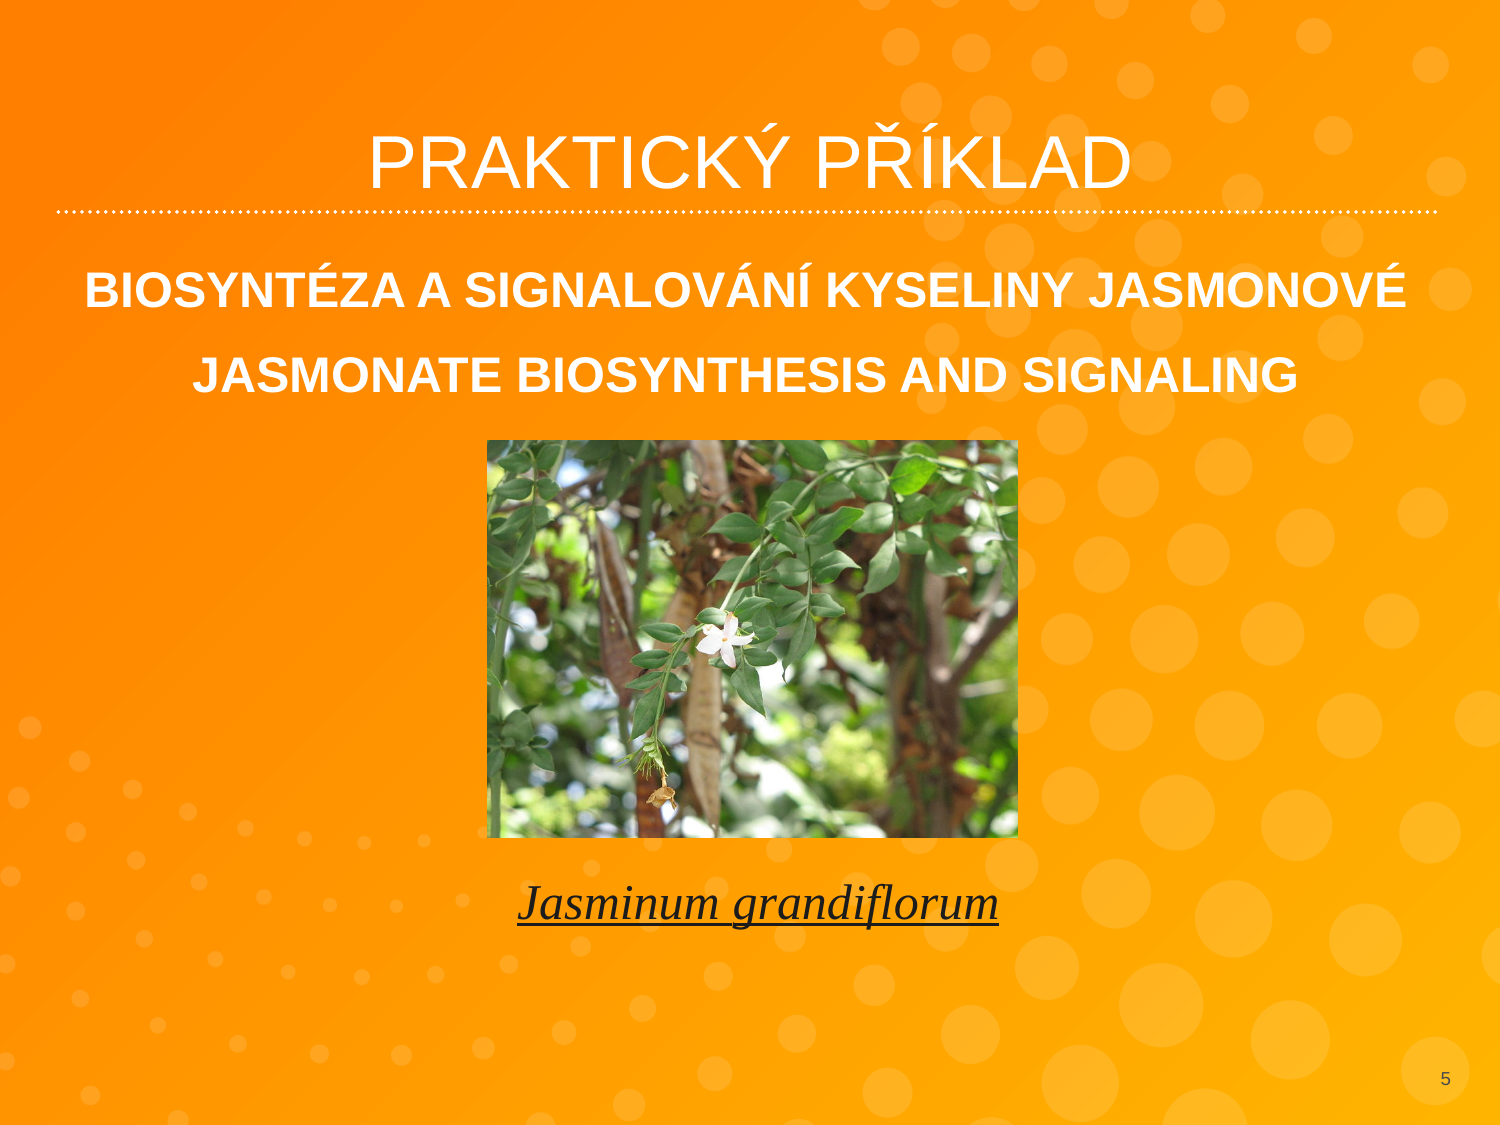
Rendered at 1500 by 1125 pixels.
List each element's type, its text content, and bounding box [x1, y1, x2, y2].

slide_number 5 [1383, 1058, 1467, 1106]
list BIOSYNTÉZA A SIGNALOVÁNÍ KYSELINY JASMONOVÉ JASMONATE BIOSYNTHESIS AND SIGNALING [49, 249, 1451, 413]
title PRAKTICKÝ PŘÍKLAD [57, 61, 1453, 213]
text_box Jasminum grandiflorum [502, 862, 1015, 938]
picture [0, 0, 1500, 1125]
